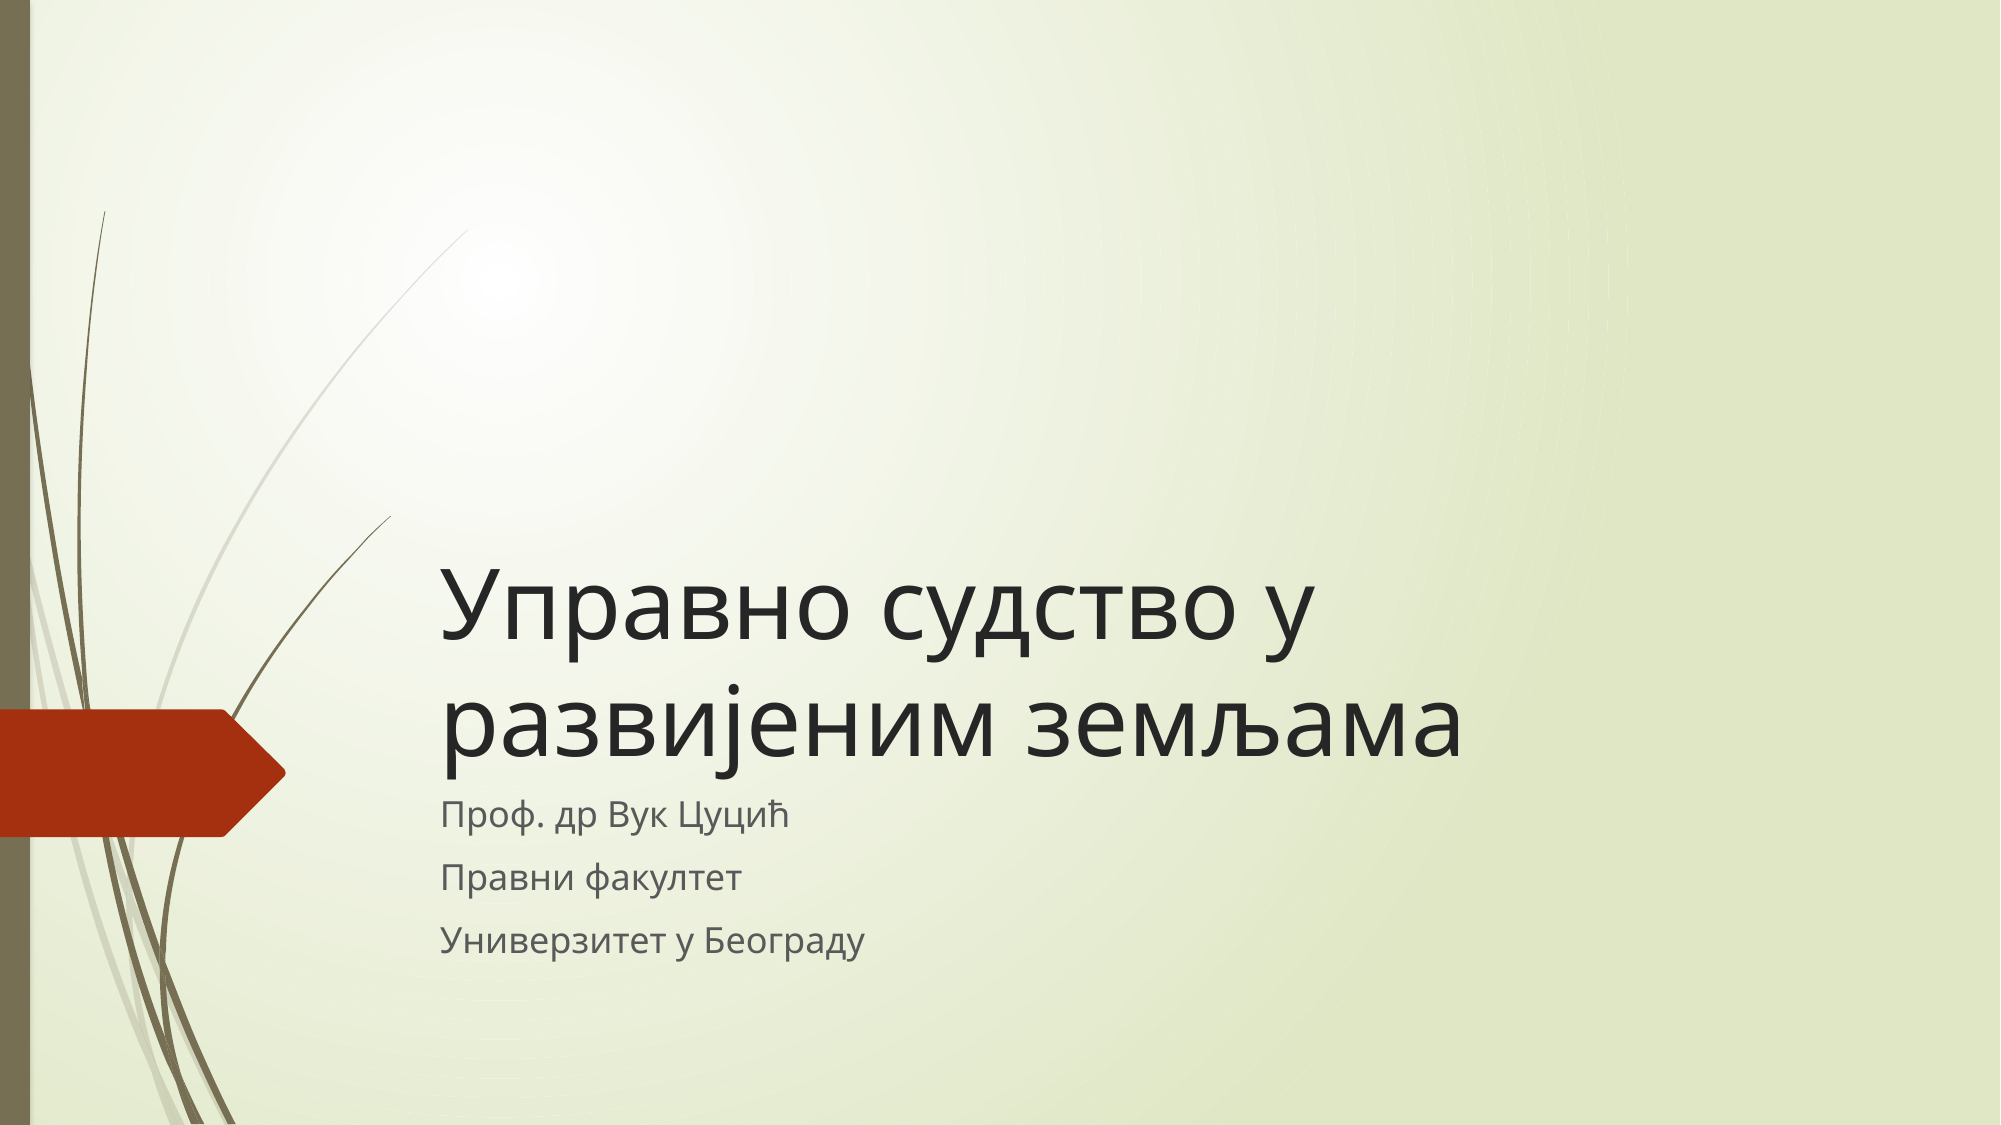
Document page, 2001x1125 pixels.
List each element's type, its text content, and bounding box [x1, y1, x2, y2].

subtitle Проф. др Вук Цуцић Правни факултет Универзитет у Београду [424, 783, 1888, 969]
title Управно судство у развијеним земљама [424, 412, 1888, 783]
